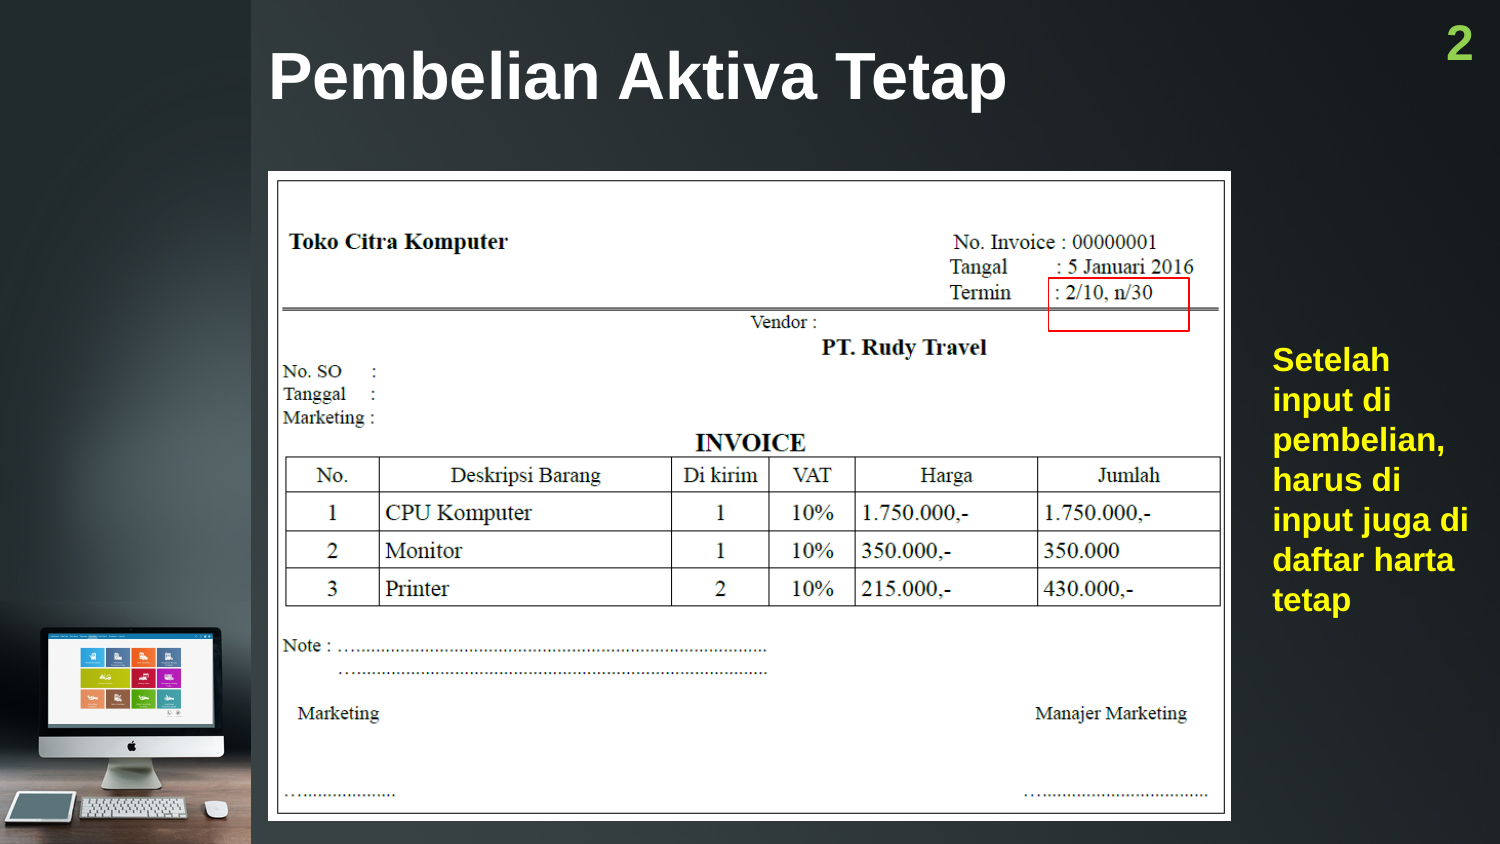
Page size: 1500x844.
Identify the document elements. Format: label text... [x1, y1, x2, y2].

text_box 2 [1431, 3, 1489, 78]
text_box Setelah input di pembelian, harus di input juga di daftar harta tetap [1257, 331, 1490, 626]
picture [0, 0, 1500, 844]
title Pembelian Aktiva Tetap [253, 0, 1500, 146]
